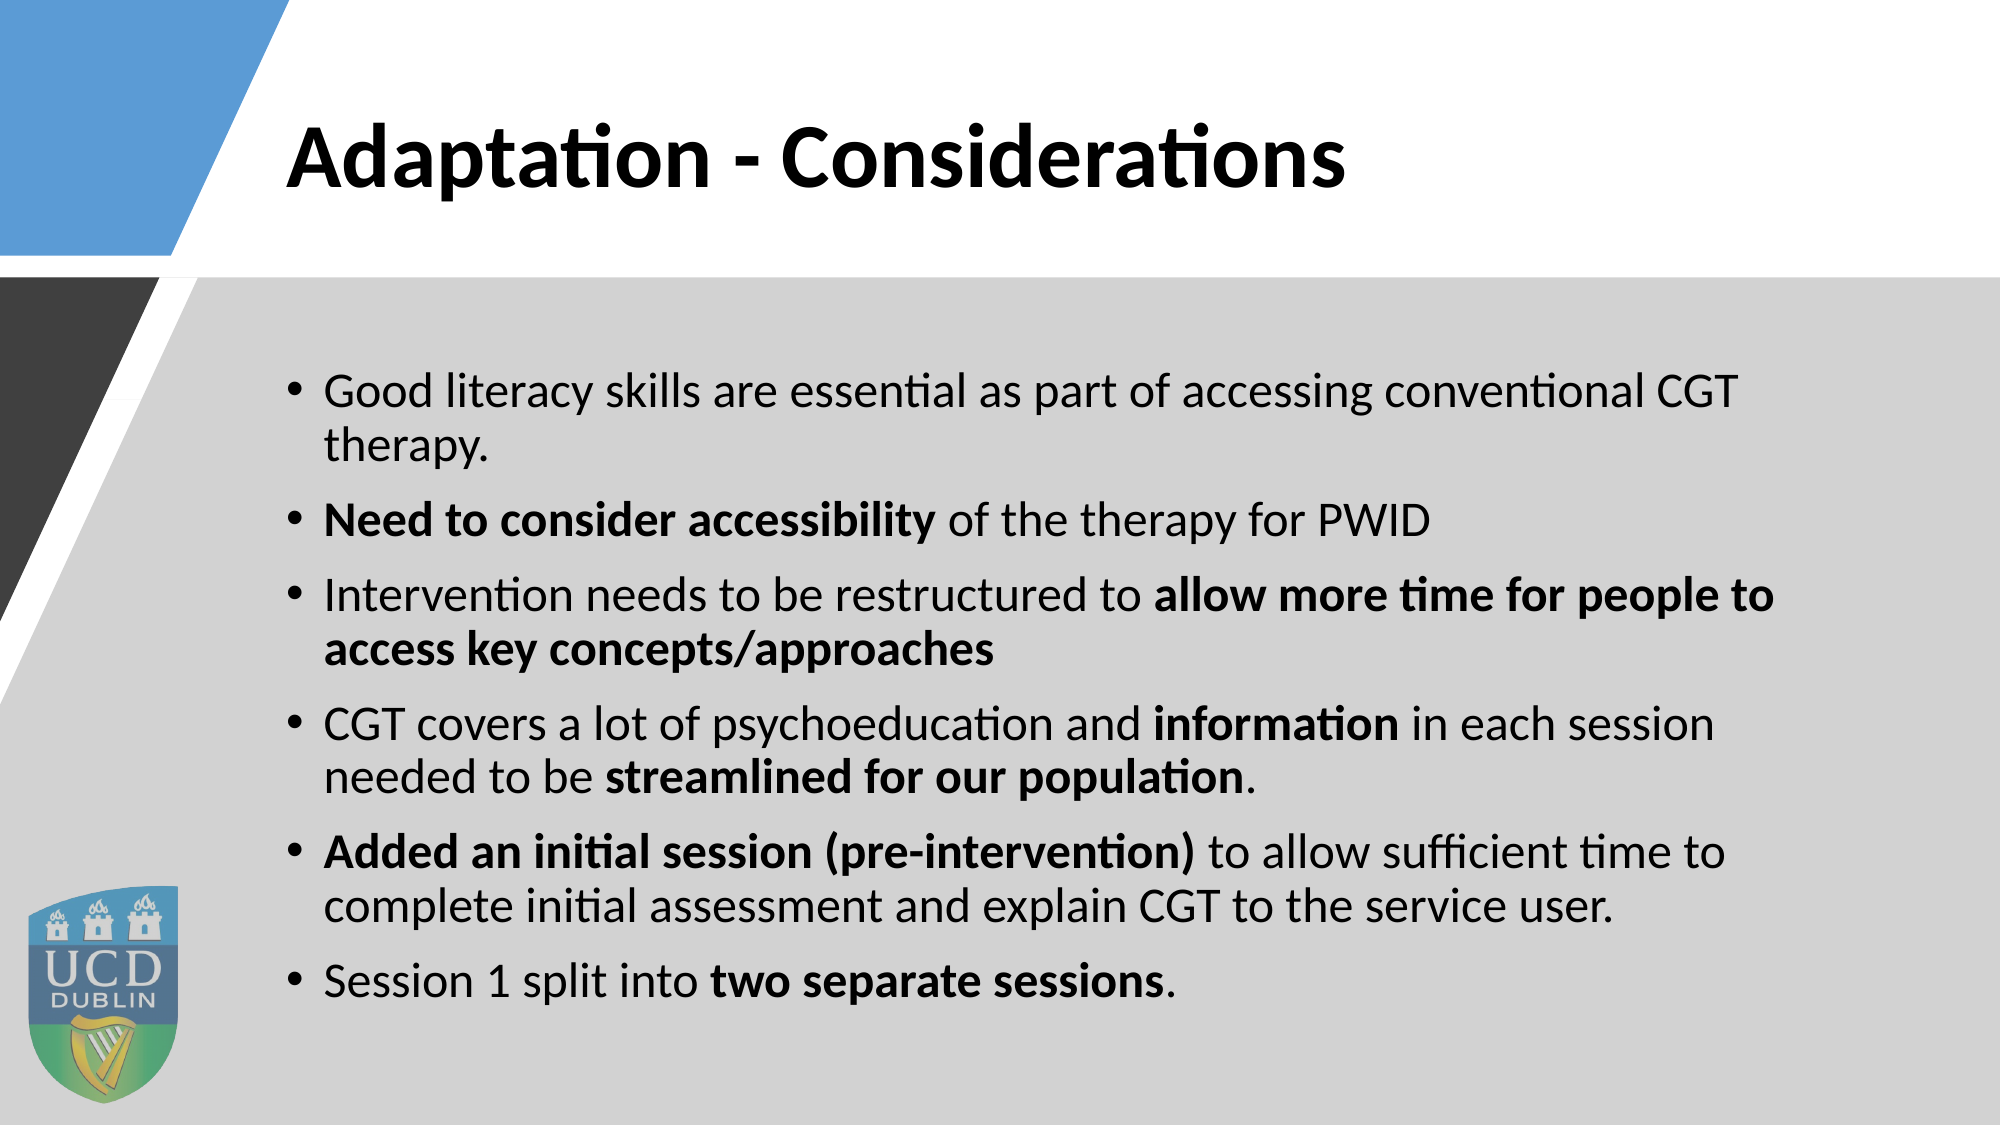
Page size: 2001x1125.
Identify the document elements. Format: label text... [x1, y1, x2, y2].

text_box [0, 276, 2000, 1125]
title Adaptation - Considerations [271, 60, 1808, 255]
list Good literacy skills are essential as part of accessing conventional CGT therapy. Need to consider accessibility of the therapy for PWID Intervention needs to be restructured to allow more time for people to access key concepts/approaches CGT covers a lot of psychoeducation and information in each session needed to be streamlined for our population. Added an initial session (pre-intervention) to allow sufficient time to complete initial assessment and explain CGT to the service user. Session 1 split into two separate sessions. [271, 356, 1808, 1020]
text_box [0, 276, 162, 622]
text_box [0, 0, 291, 257]
